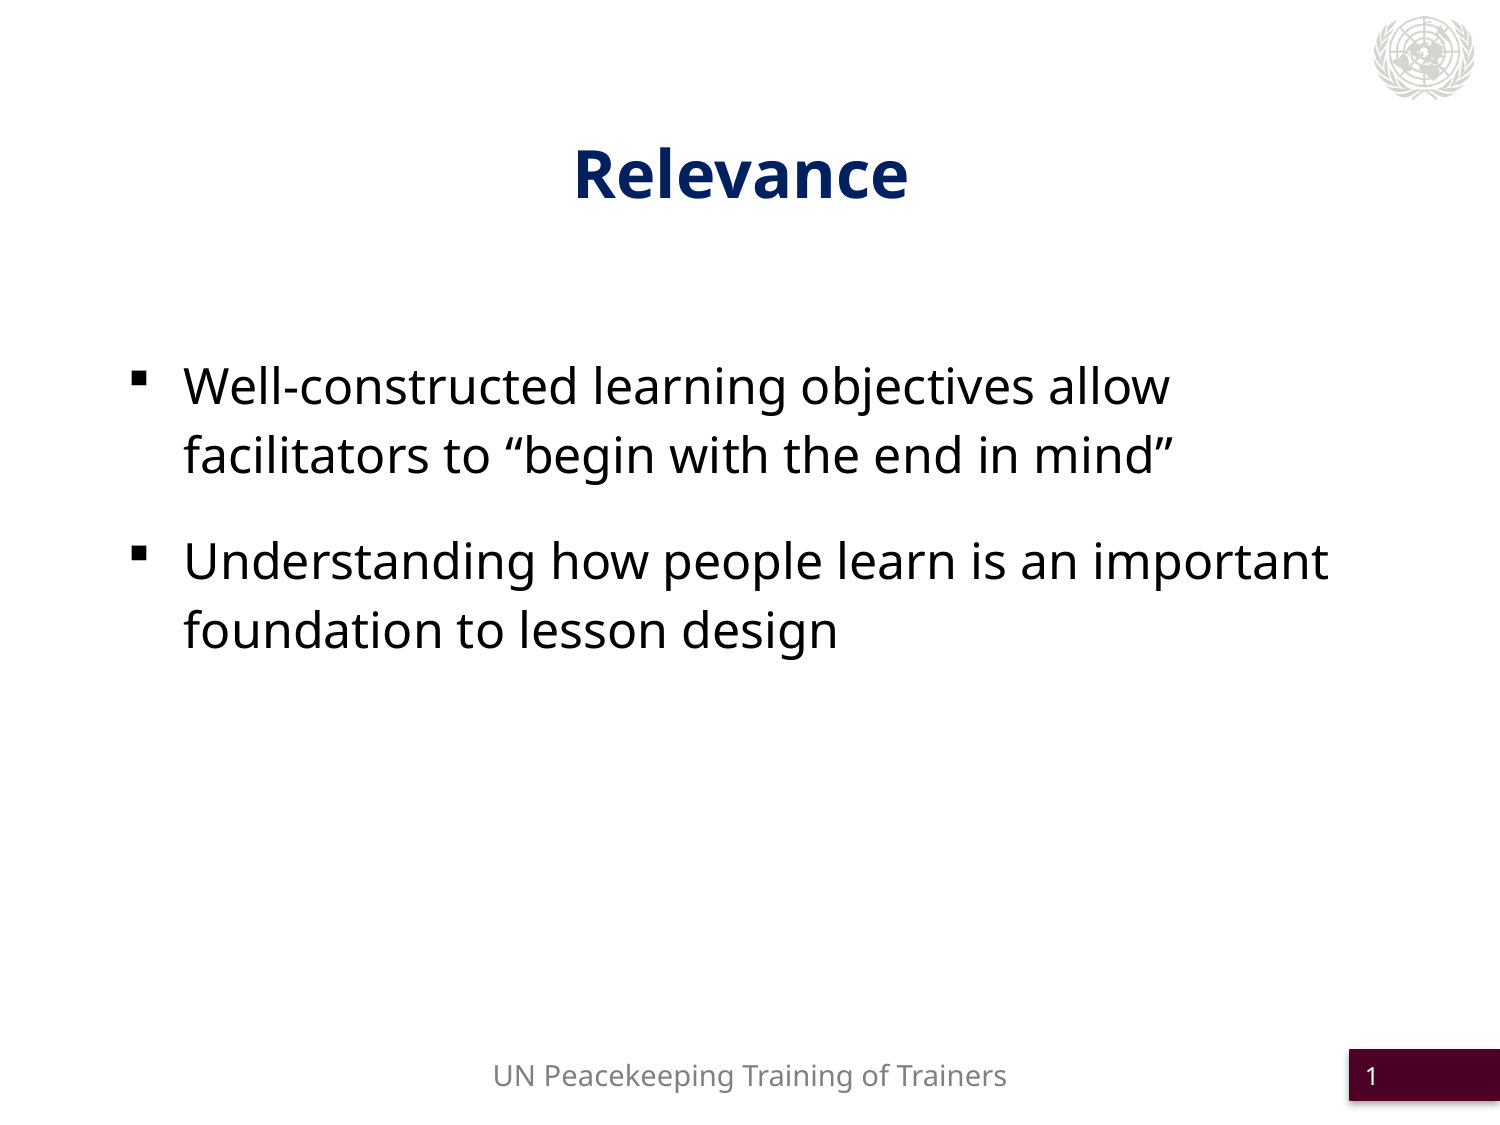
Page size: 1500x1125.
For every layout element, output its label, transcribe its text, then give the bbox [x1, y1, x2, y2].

text_box UN Peacekeeping Training of Trainers [350, 1049, 1150, 1100]
text_box Relevance Well-constructed learning objectives allow facilitators to “begin with the end in mind” Understanding how people learn is an important foundation to lesson design [112, 112, 1388, 900]
text_box 1 [1349, 1049, 1500, 1101]
picture [1374, 16, 1474, 101]
